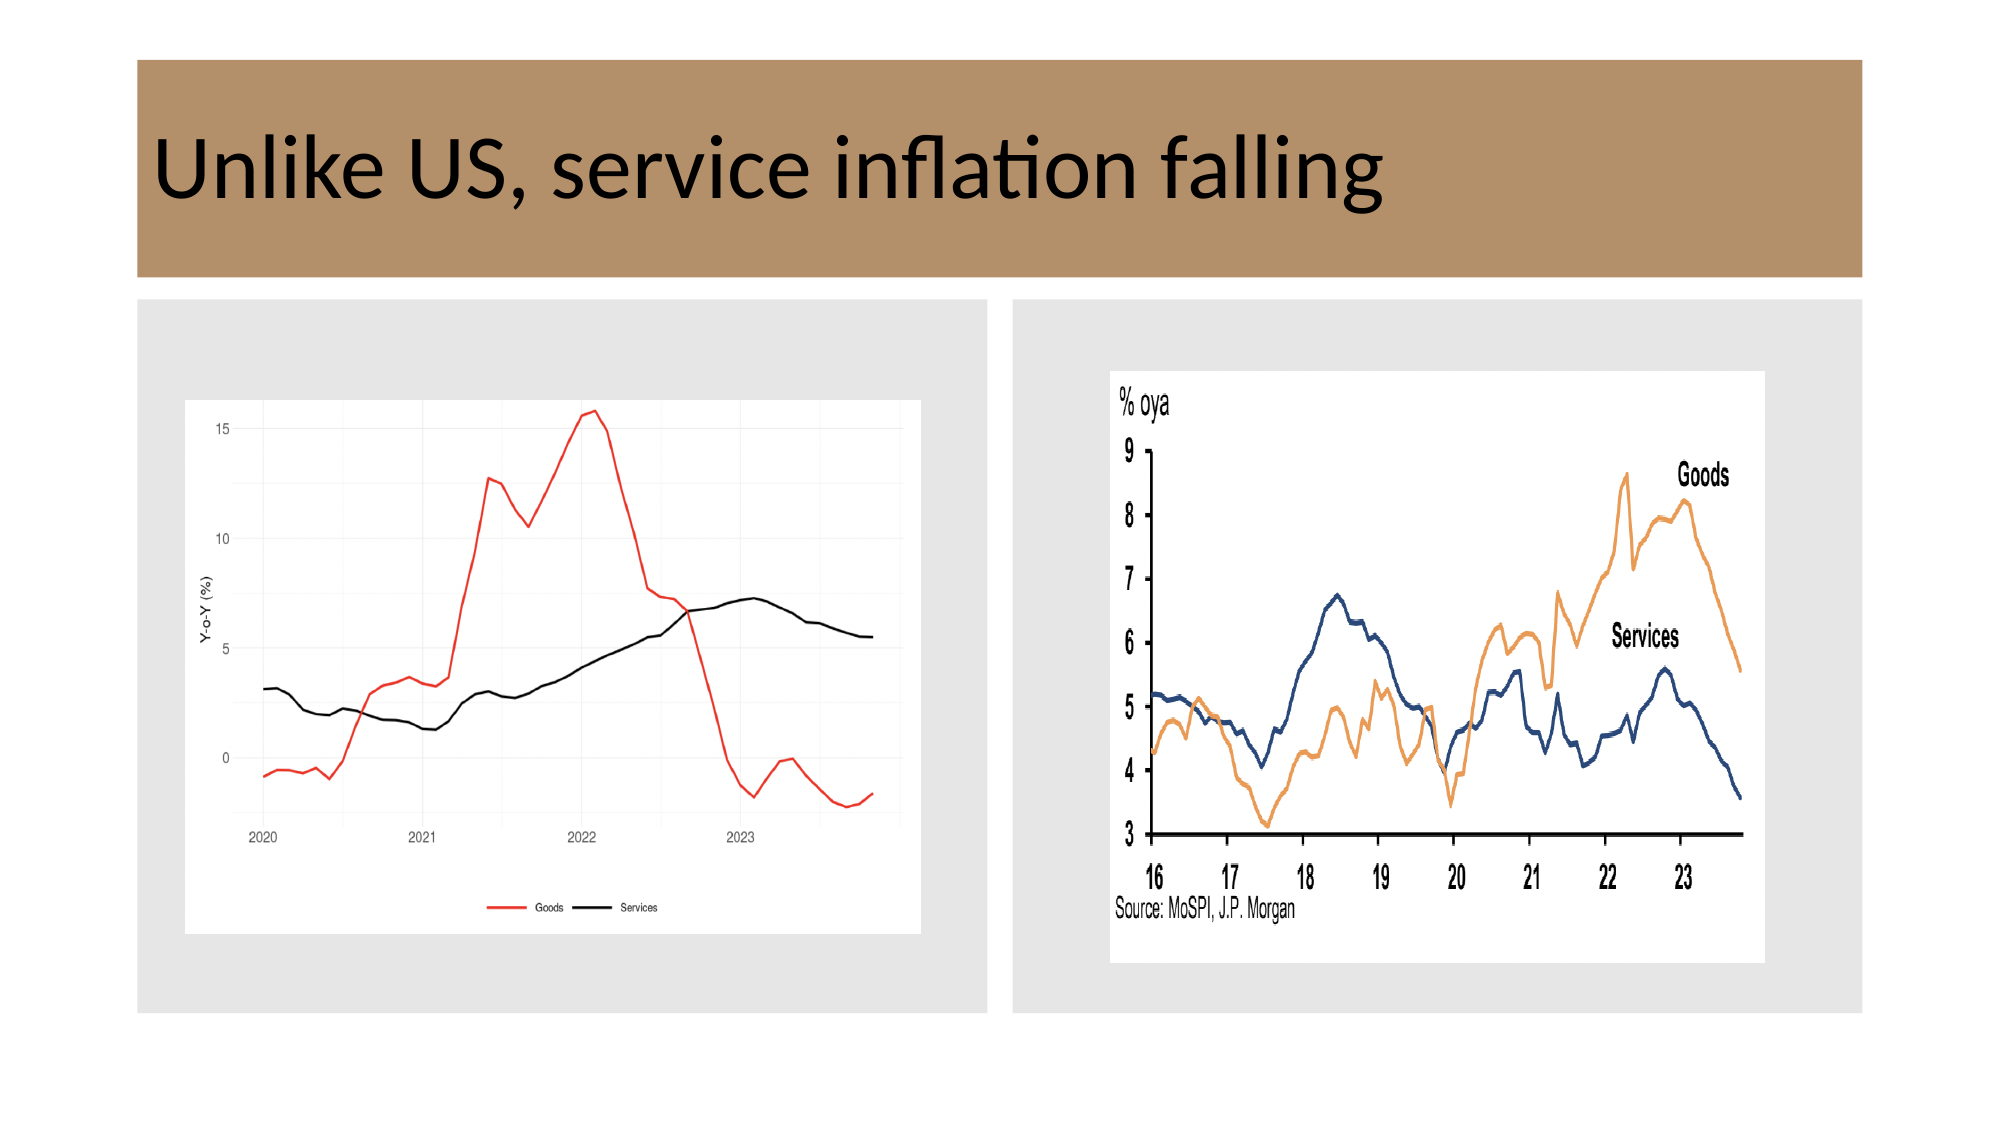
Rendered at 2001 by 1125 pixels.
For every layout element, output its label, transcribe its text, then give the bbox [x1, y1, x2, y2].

title Unlike US, service inflation falling [137, 59, 1863, 278]
picture [185, 400, 921, 934]
list [1012, 299, 1863, 1014]
list [137, 299, 988, 1014]
picture [1110, 371, 1765, 963]
